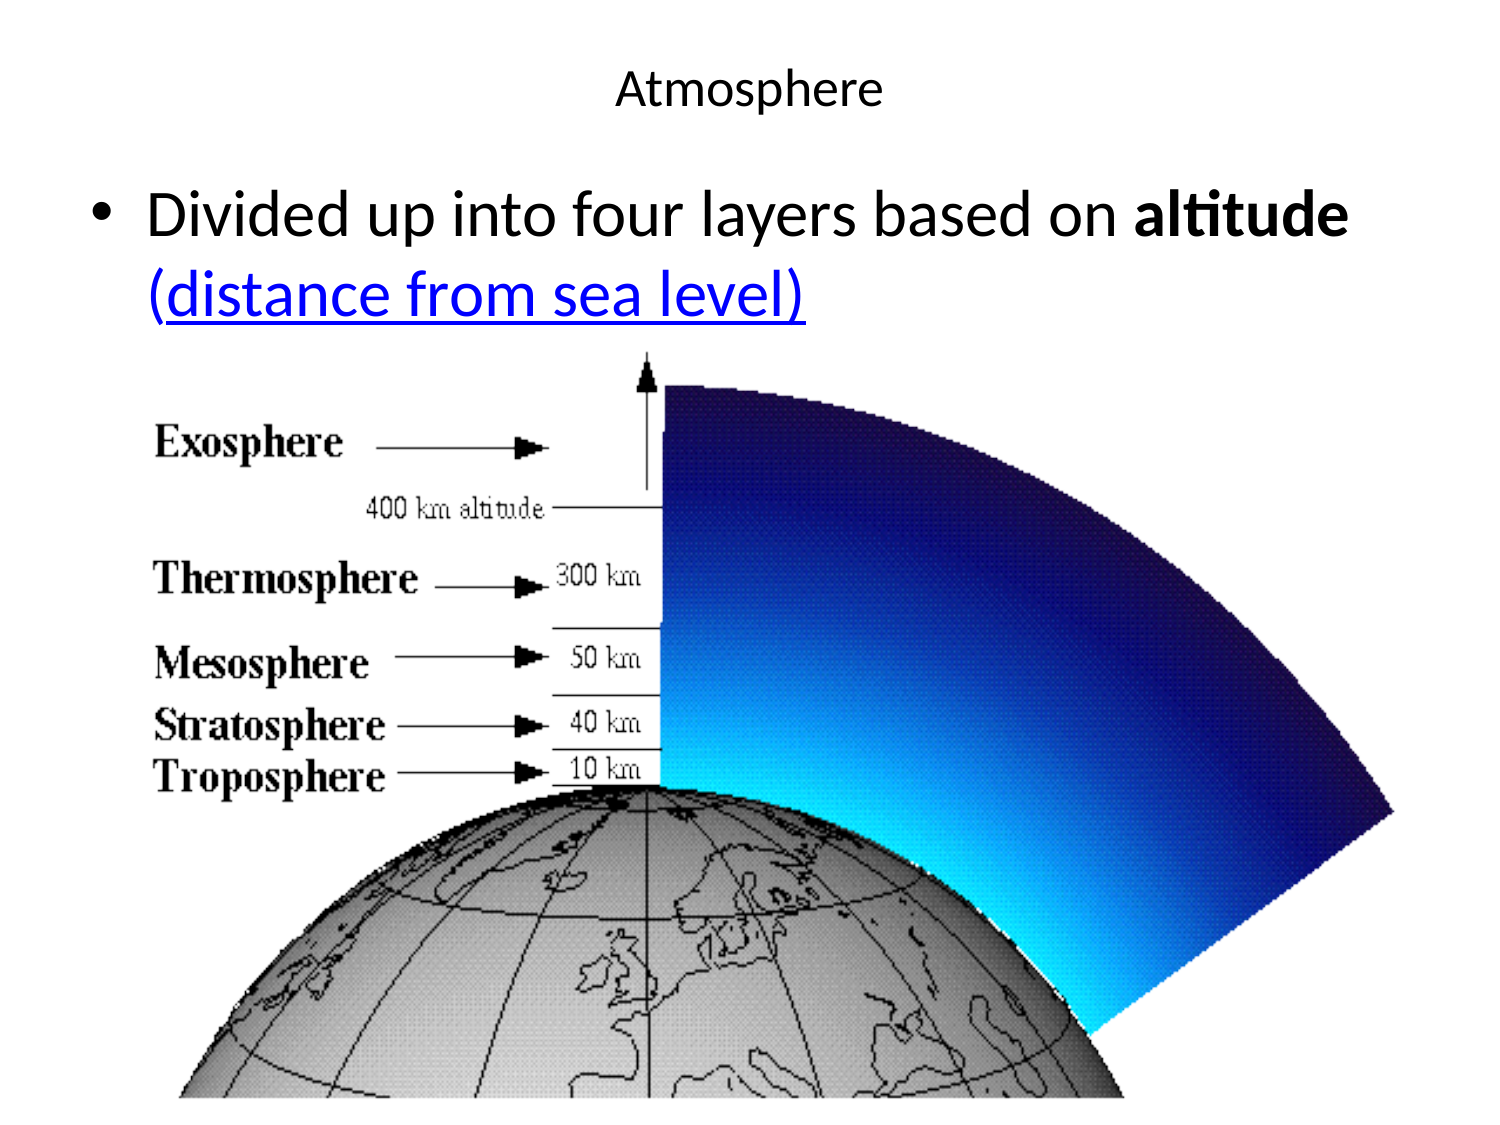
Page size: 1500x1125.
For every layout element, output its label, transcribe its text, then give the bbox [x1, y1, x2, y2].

list Divided up into four layers based on altitude (distance from sea level) [75, 162, 1425, 1005]
picture [137, 324, 1401, 1125]
title Atmosphere [75, 45, 1425, 125]
